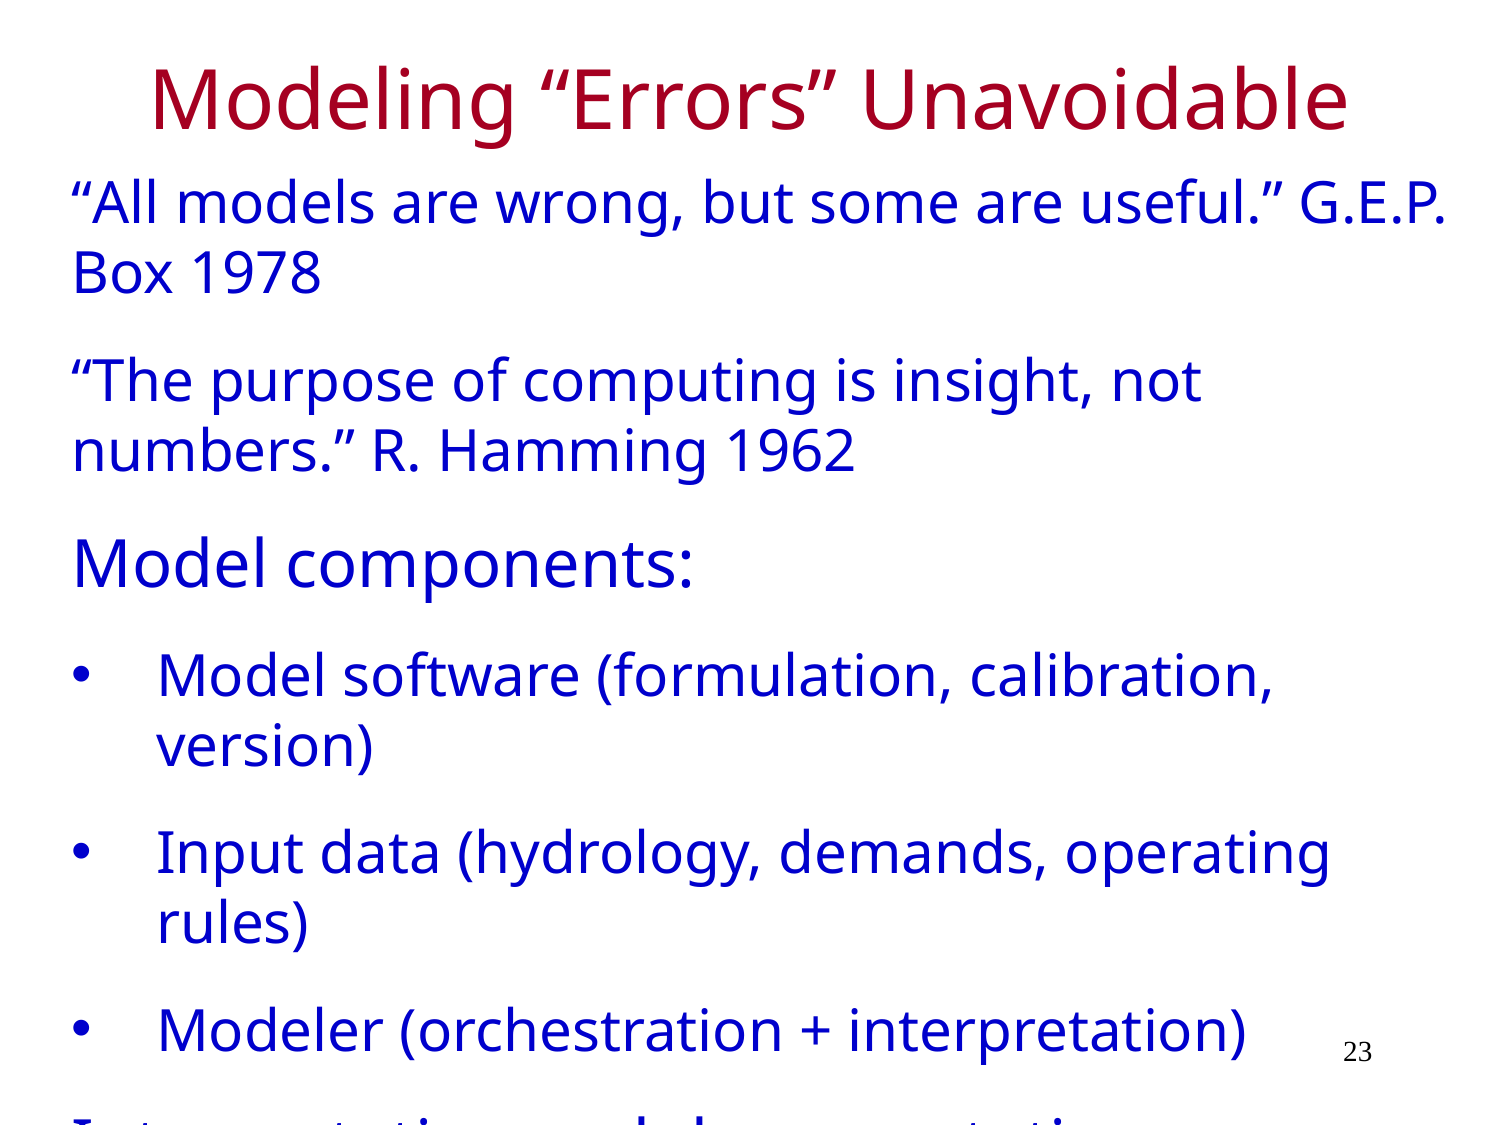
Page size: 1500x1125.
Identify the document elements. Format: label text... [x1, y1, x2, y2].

text_box 23 [1074, 1024, 1388, 1100]
text_box “All models are wrong, but some are useful.” G.E.P. Box 1978 “The purpose of computing is insight, not numbers.” R. Hamming 1962 Model components: Model software (formulation, calibration, version) Input data (hydrology, demands, operating rules) Modeler (orchestration + interpretation) Interpretation and documentation fundamental. [56, 158, 1500, 968]
title Modeling “Errors” Unavoidable [0, 33, 1500, 159]
text_box [751, 968, 985, 1125]
